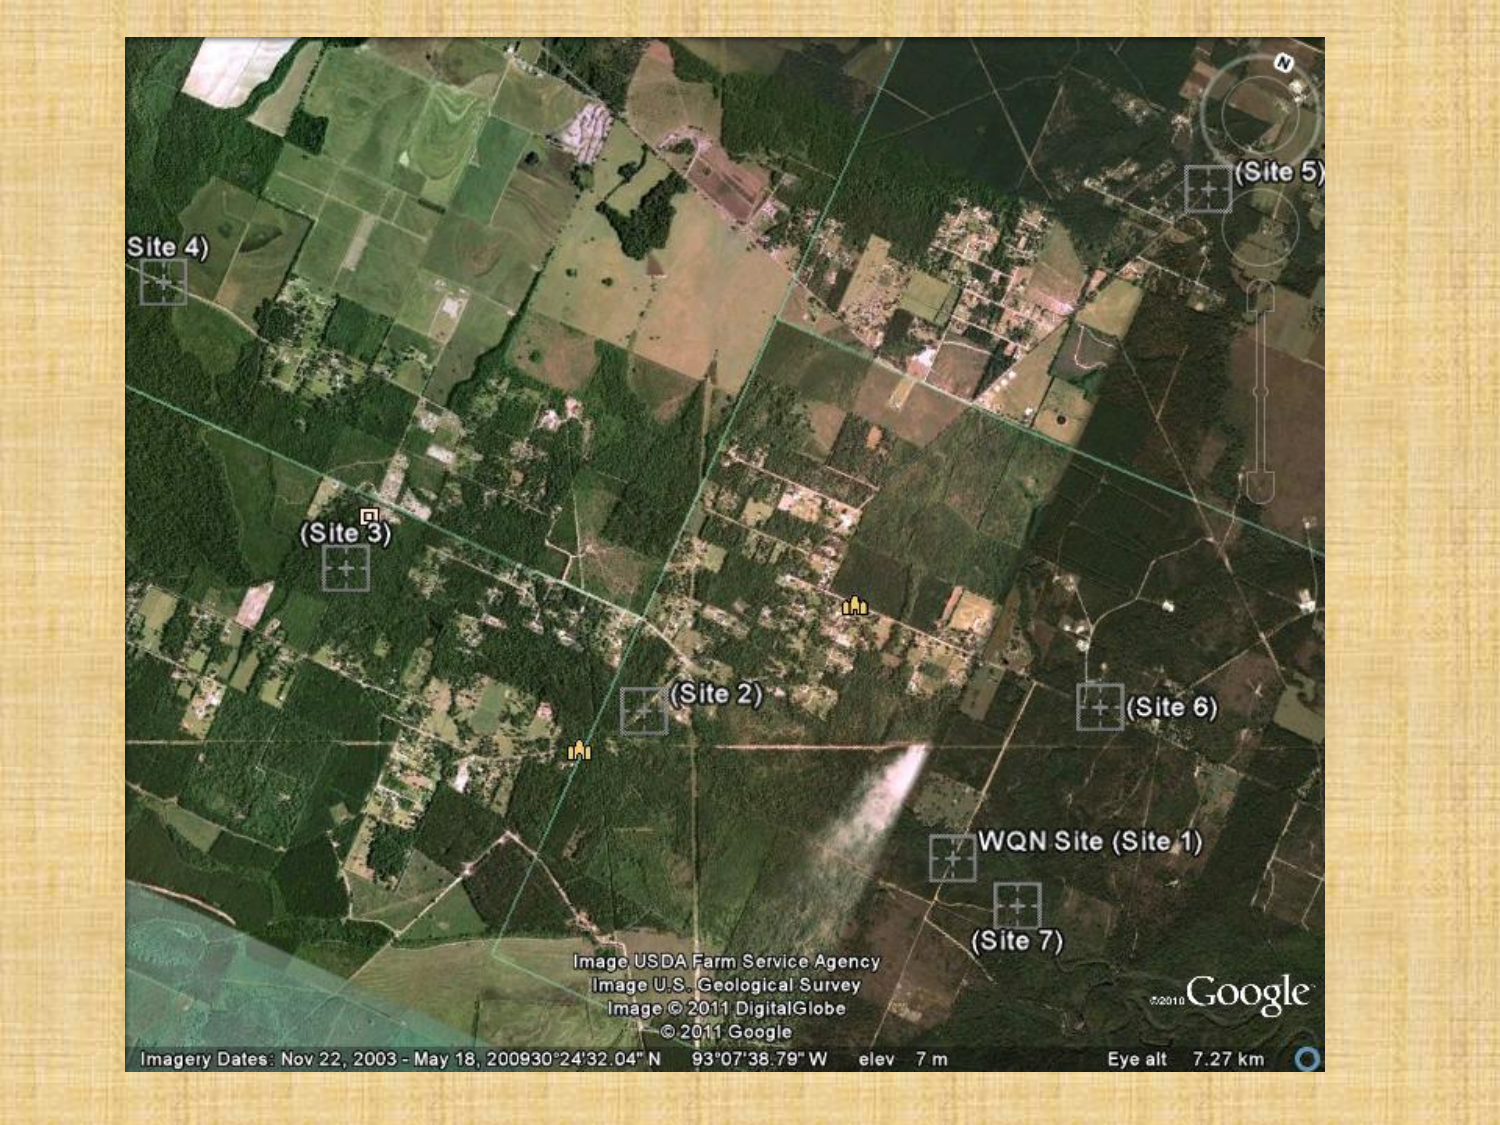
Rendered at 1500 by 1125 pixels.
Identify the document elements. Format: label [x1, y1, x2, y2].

list [124, 37, 1326, 1073]
picture [0, 0, 1500, 1125]
